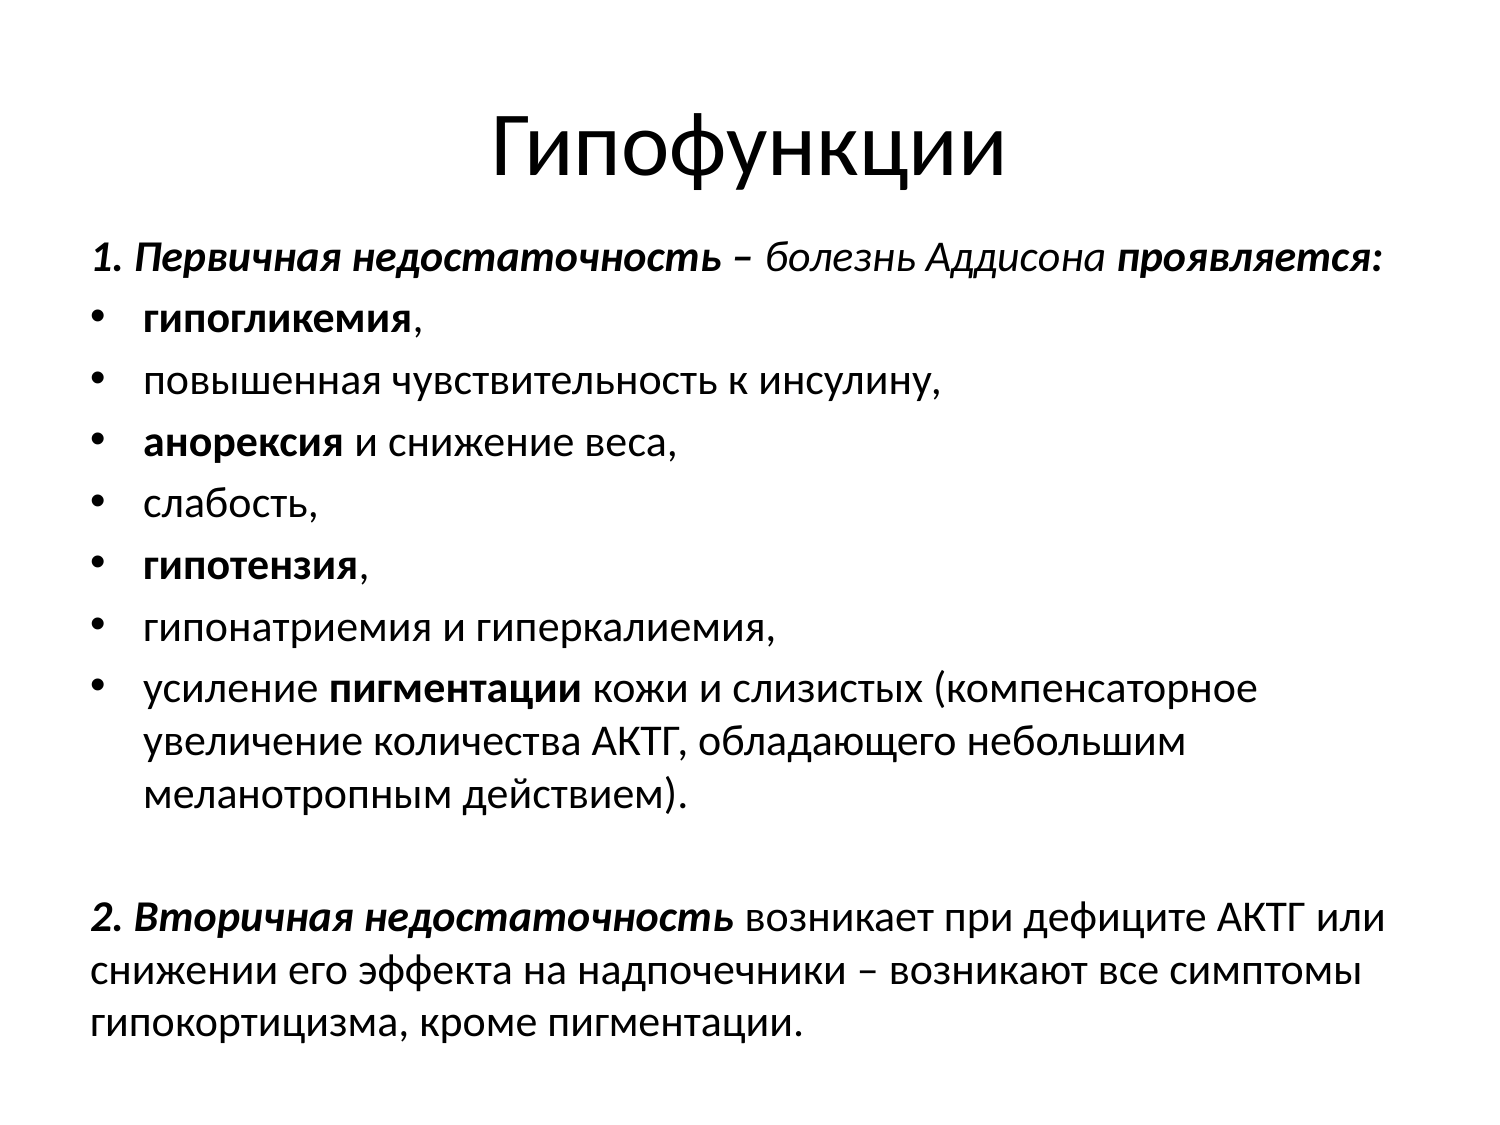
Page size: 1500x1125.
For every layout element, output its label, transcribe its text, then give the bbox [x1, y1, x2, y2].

list 1. Первичная недостаточность – болезнь Аддисона проявляется: гипогликемия, повышенная чувствительность к инсулину, анорексия и снижение веса, слабость, гипотензия, гипонатриемия и гиперкалиемия, усиление пигментации кожи и слизистых (компенсаторное увеличение количества АКТГ, обладающего небольшим меланотропным действием). 2. Вторичная недостаточность возникает при дефиците АКТГ или снижении его эффекта на надпочечники – возникают все симптомы гипокортицизма, кроме пигментации. [75, 219, 1425, 1071]
title Гипофункции [75, 45, 1425, 219]
